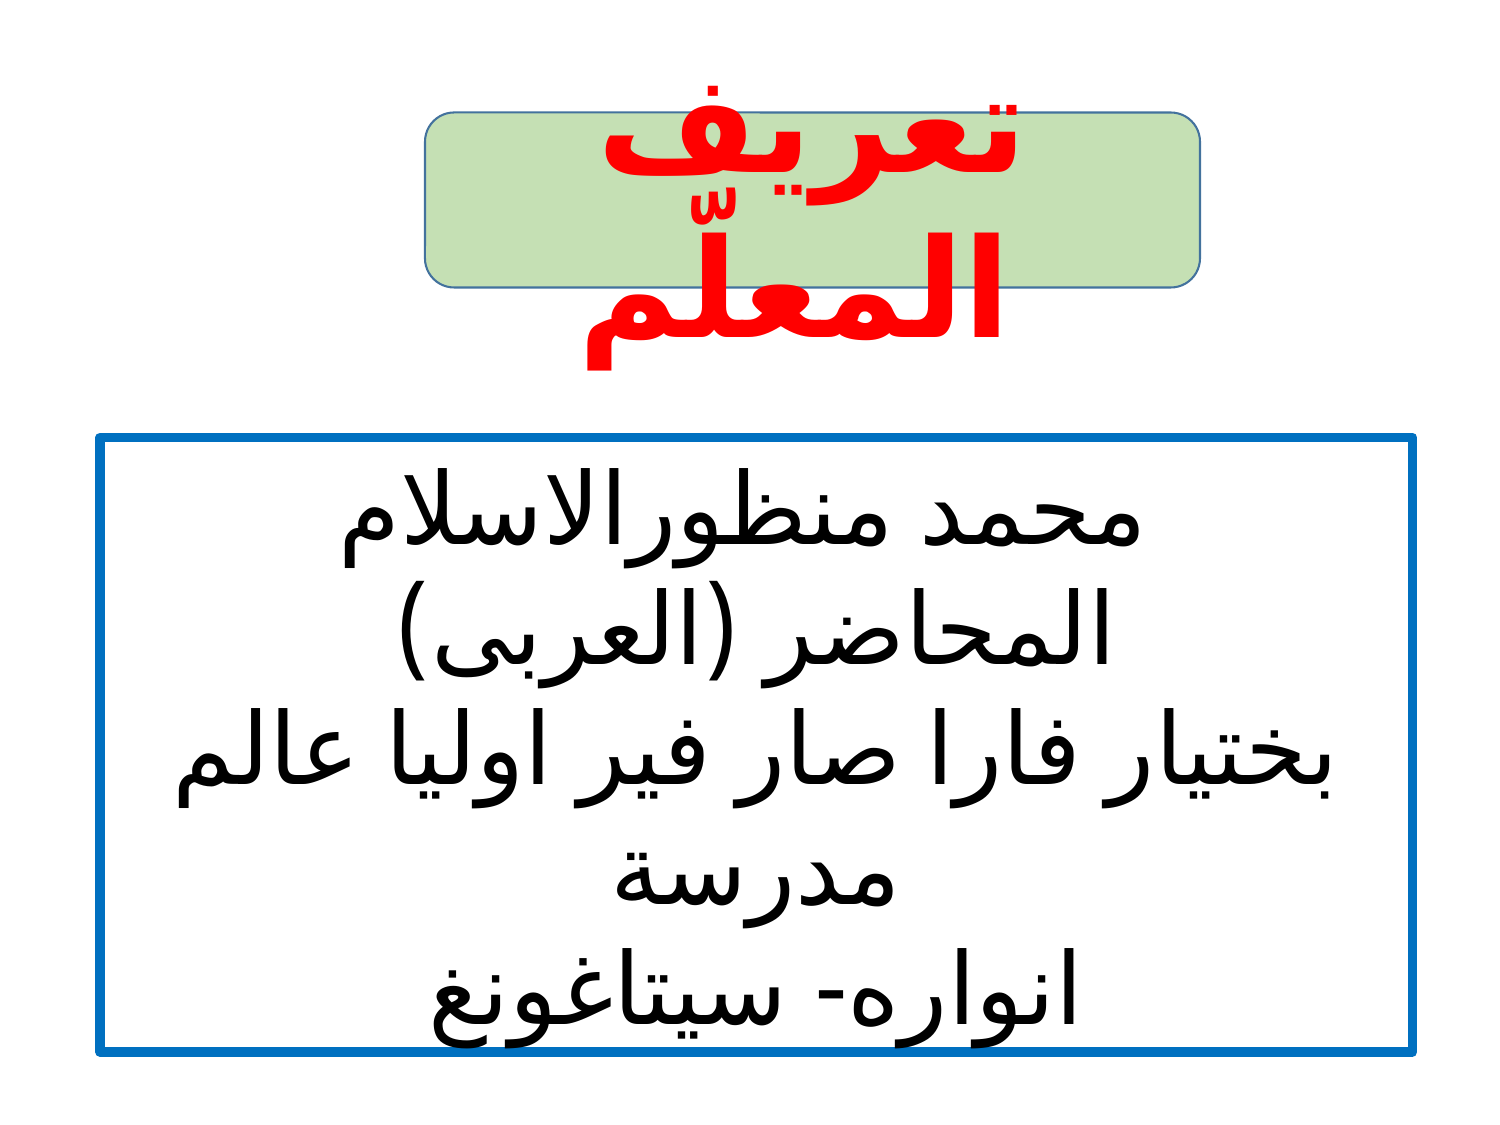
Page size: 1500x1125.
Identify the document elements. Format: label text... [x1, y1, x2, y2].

text_box محمد منظورالاسلام المحاضر (العربى) بختيار فارا صار فير اوليا عالم مدرسة انواره- سيتاغونغ [99, 437, 1413, 1052]
text_box تعريف المعلّم [423, 111, 1202, 289]
